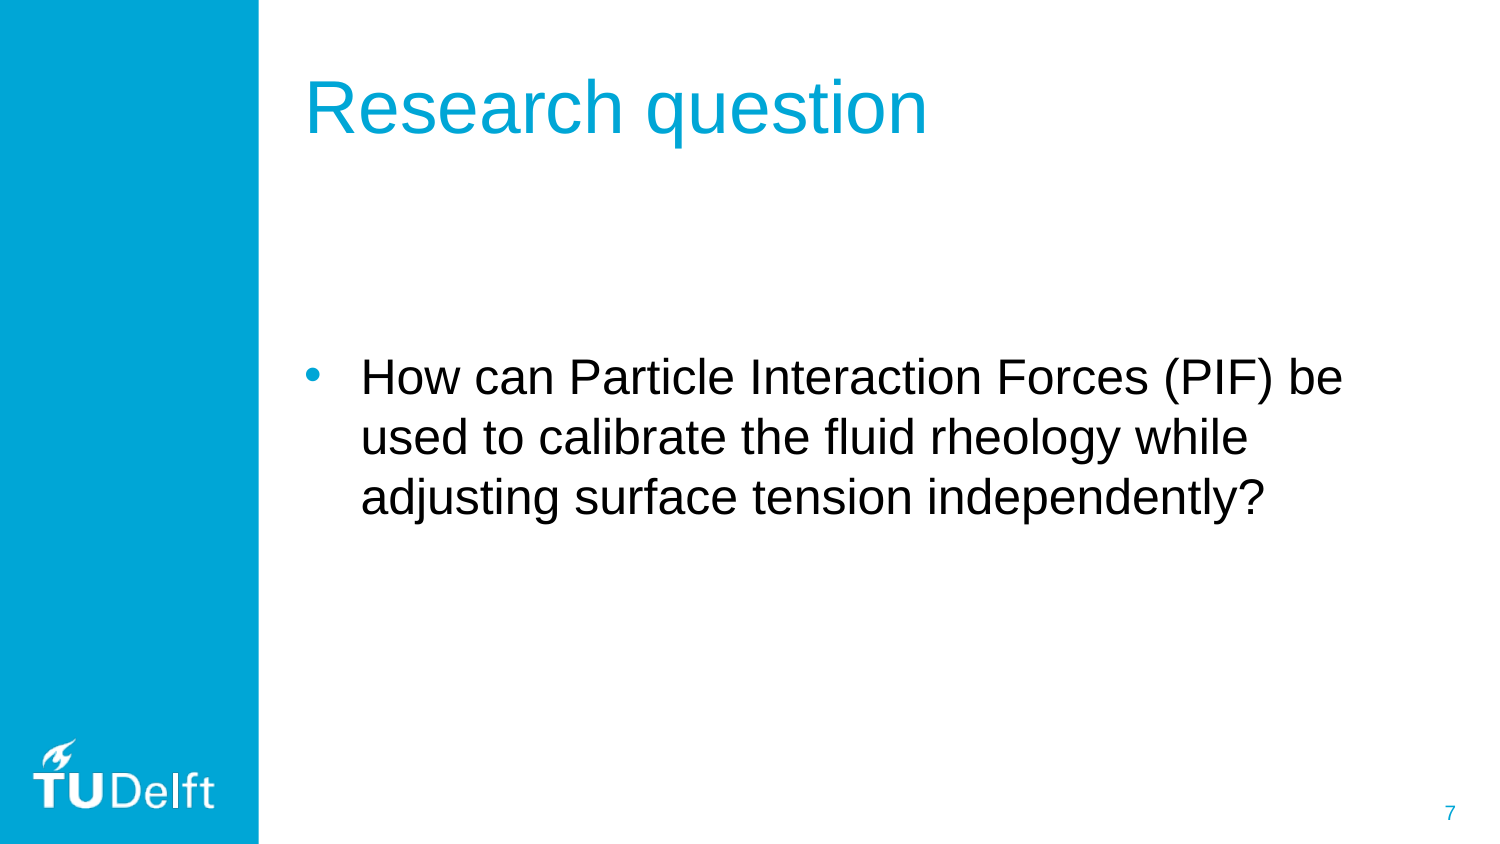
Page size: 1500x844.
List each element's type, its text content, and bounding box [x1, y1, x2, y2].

list How can Particle Interaction Forces (PIF) be used to calibrate the fluid rheology while adjusting surface tension independently? [289, 196, 1455, 769]
title Research question [289, 33, 1455, 175]
